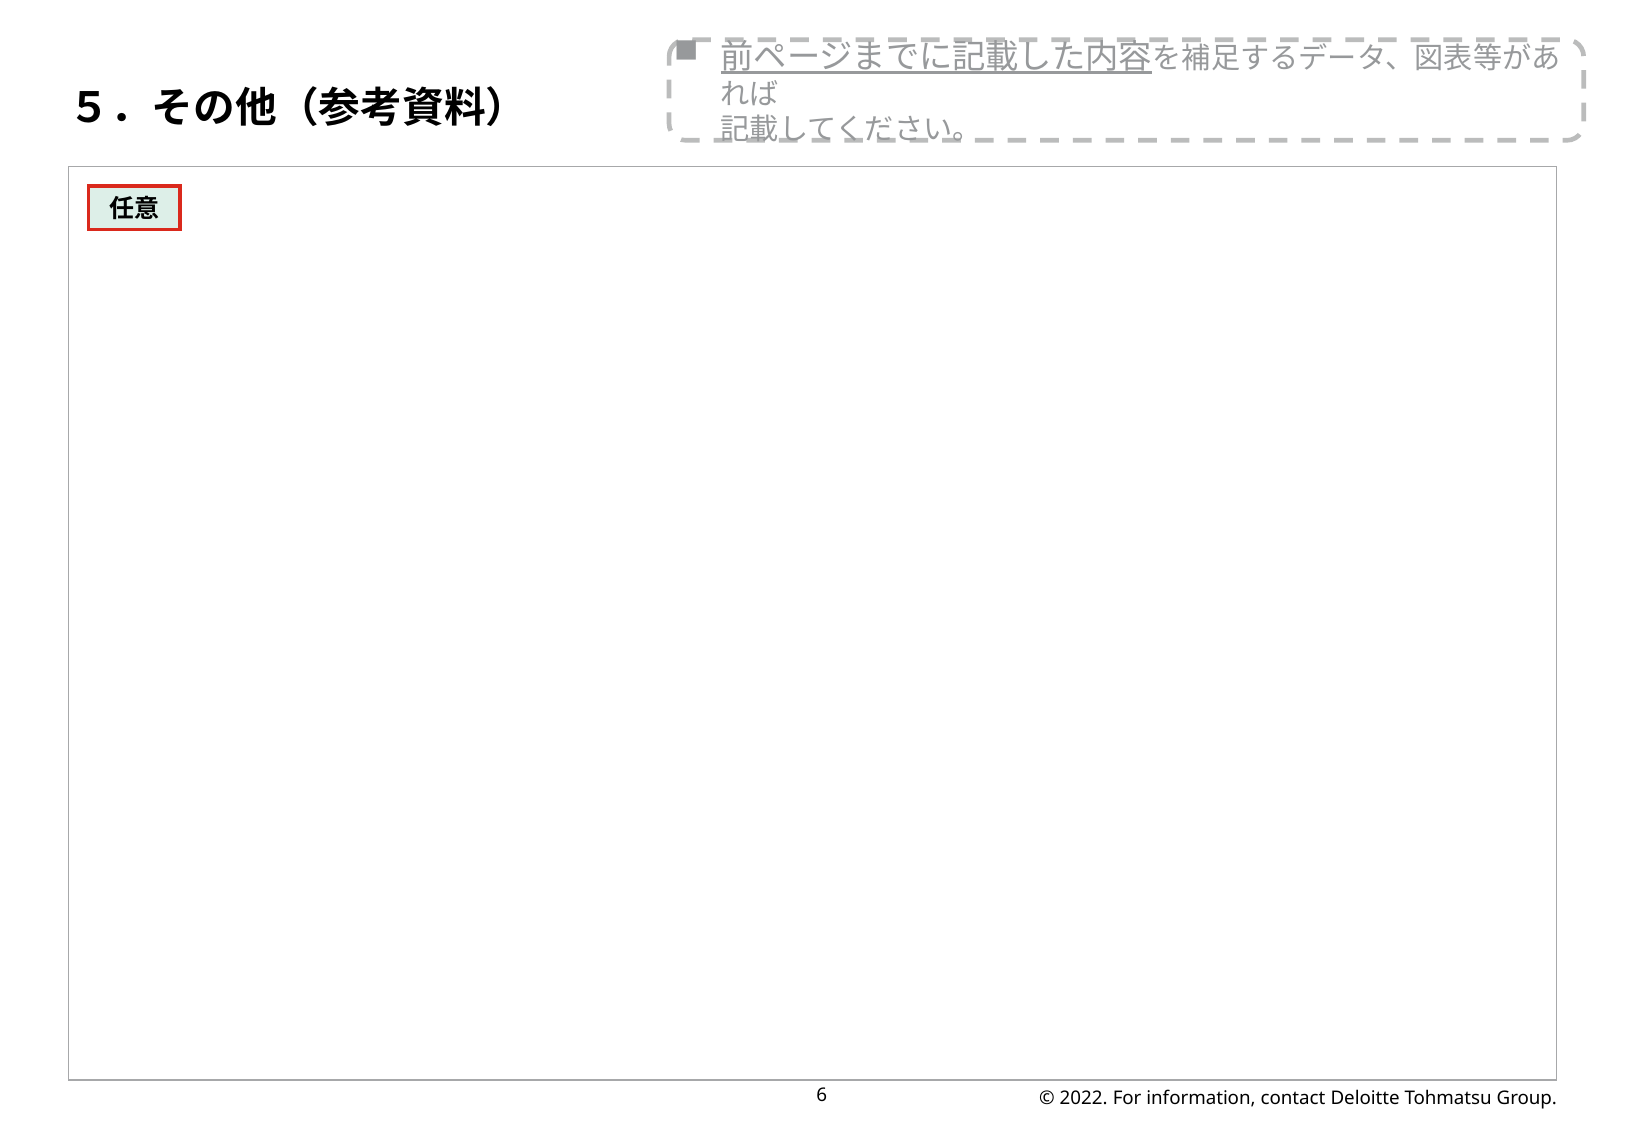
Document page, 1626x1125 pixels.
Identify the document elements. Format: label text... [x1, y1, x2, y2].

text_box 前ページまでに記載した内容を補足するデータ、図表等があれば 記載してください。 [669, 39, 1584, 141]
text_box [68, 166, 1557, 1081]
text_box 任意 [88, 186, 181, 230]
slide_number 6 [797, 1080, 828, 1109]
title ５．その他（参考資料） [68, 29, 1557, 131]
